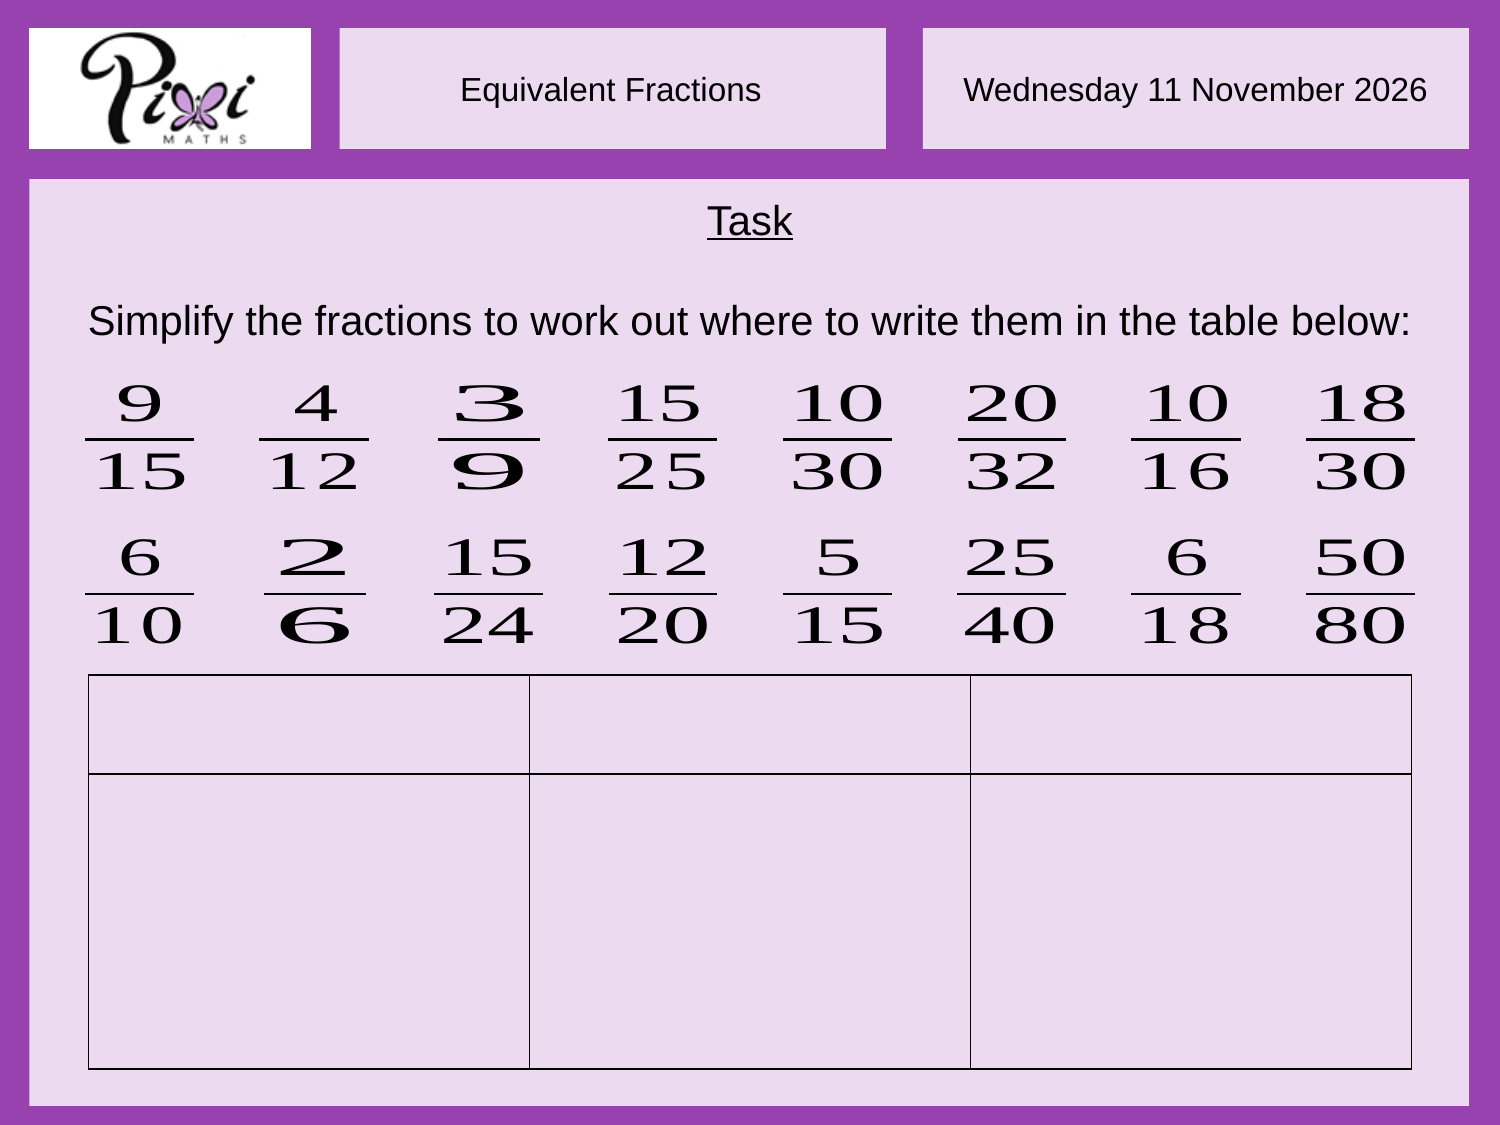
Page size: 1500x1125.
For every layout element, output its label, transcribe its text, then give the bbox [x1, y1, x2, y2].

text_box Task Simplify the fractions to work out where to write them in the table below: [29, 186, 1471, 352]
picture [0, 0, 1500, 1125]
